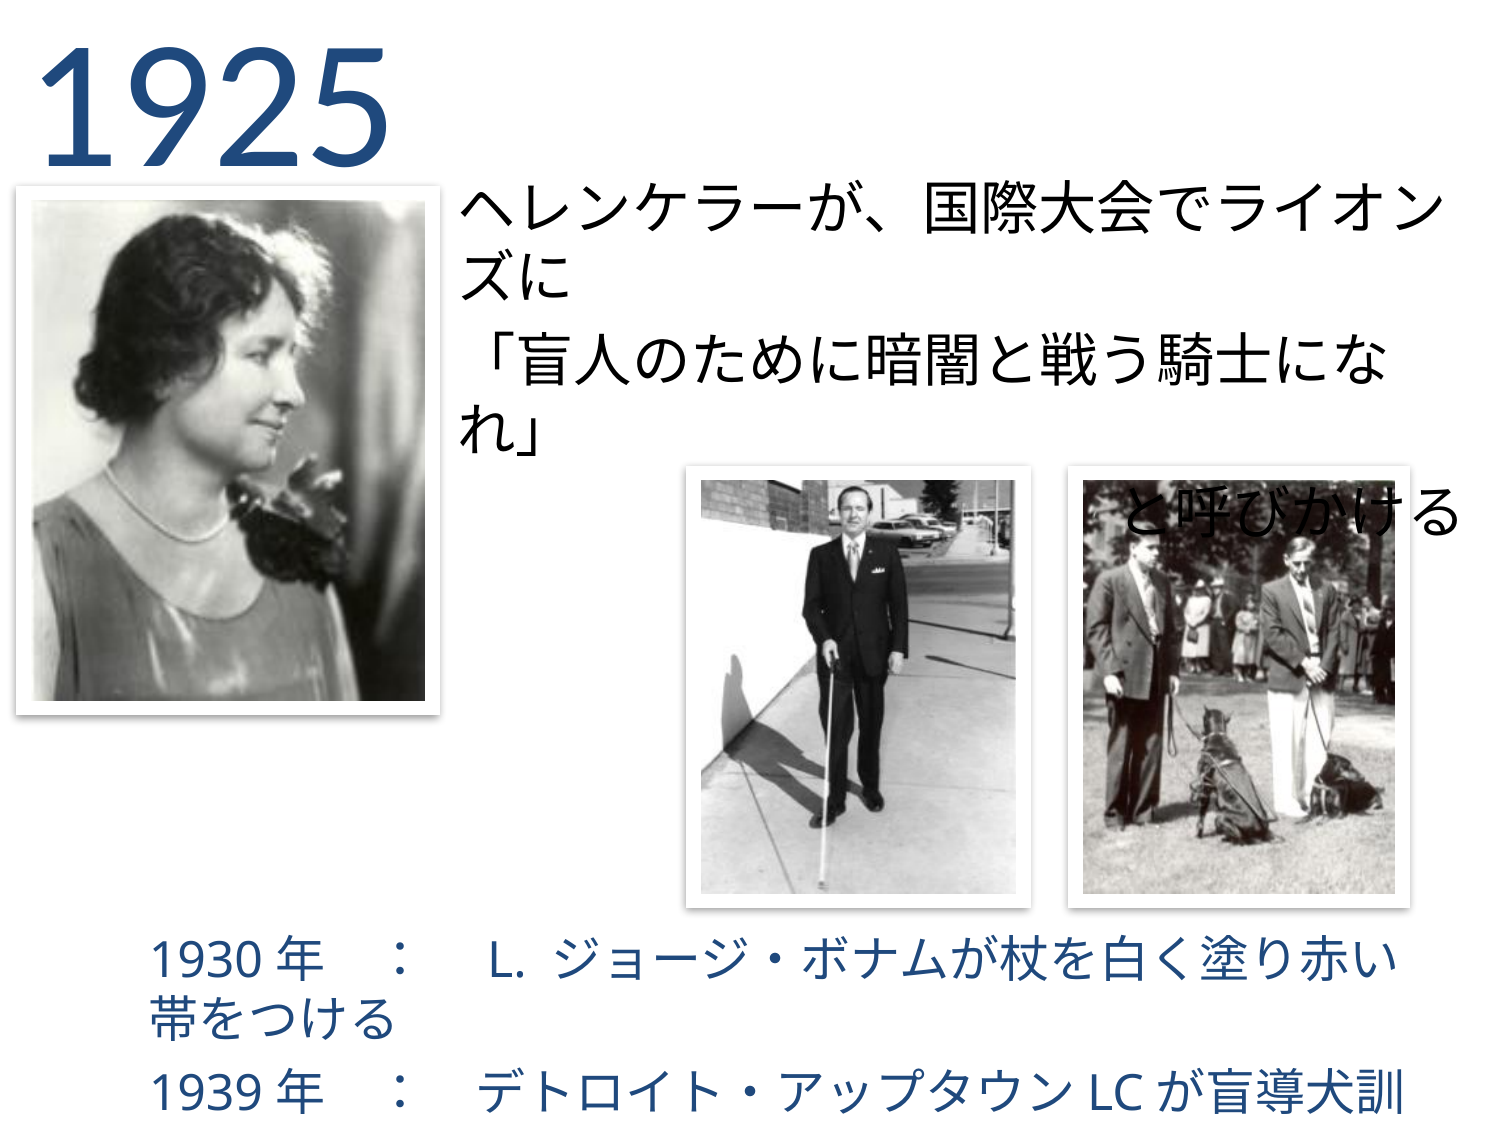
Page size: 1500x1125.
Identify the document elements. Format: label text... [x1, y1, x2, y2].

text_box 1925 [1, 0, 424, 187]
picture [1082, 479, 1396, 894]
text_box ヘレンケラーが、国際大会でライオンズに 「盲人のために暗闇と戦う騎士になれ」 と呼びかける [442, 163, 1481, 553]
picture [700, 479, 1017, 894]
picture [30, 199, 426, 701]
list 1930年 ： L. ジョージ・ボナムが杖を白く塗り赤い帯をつける 1939年 ： デトロイト・アップタウンLCが盲導犬訓練所を設立 [134, 920, 1448, 1108]
